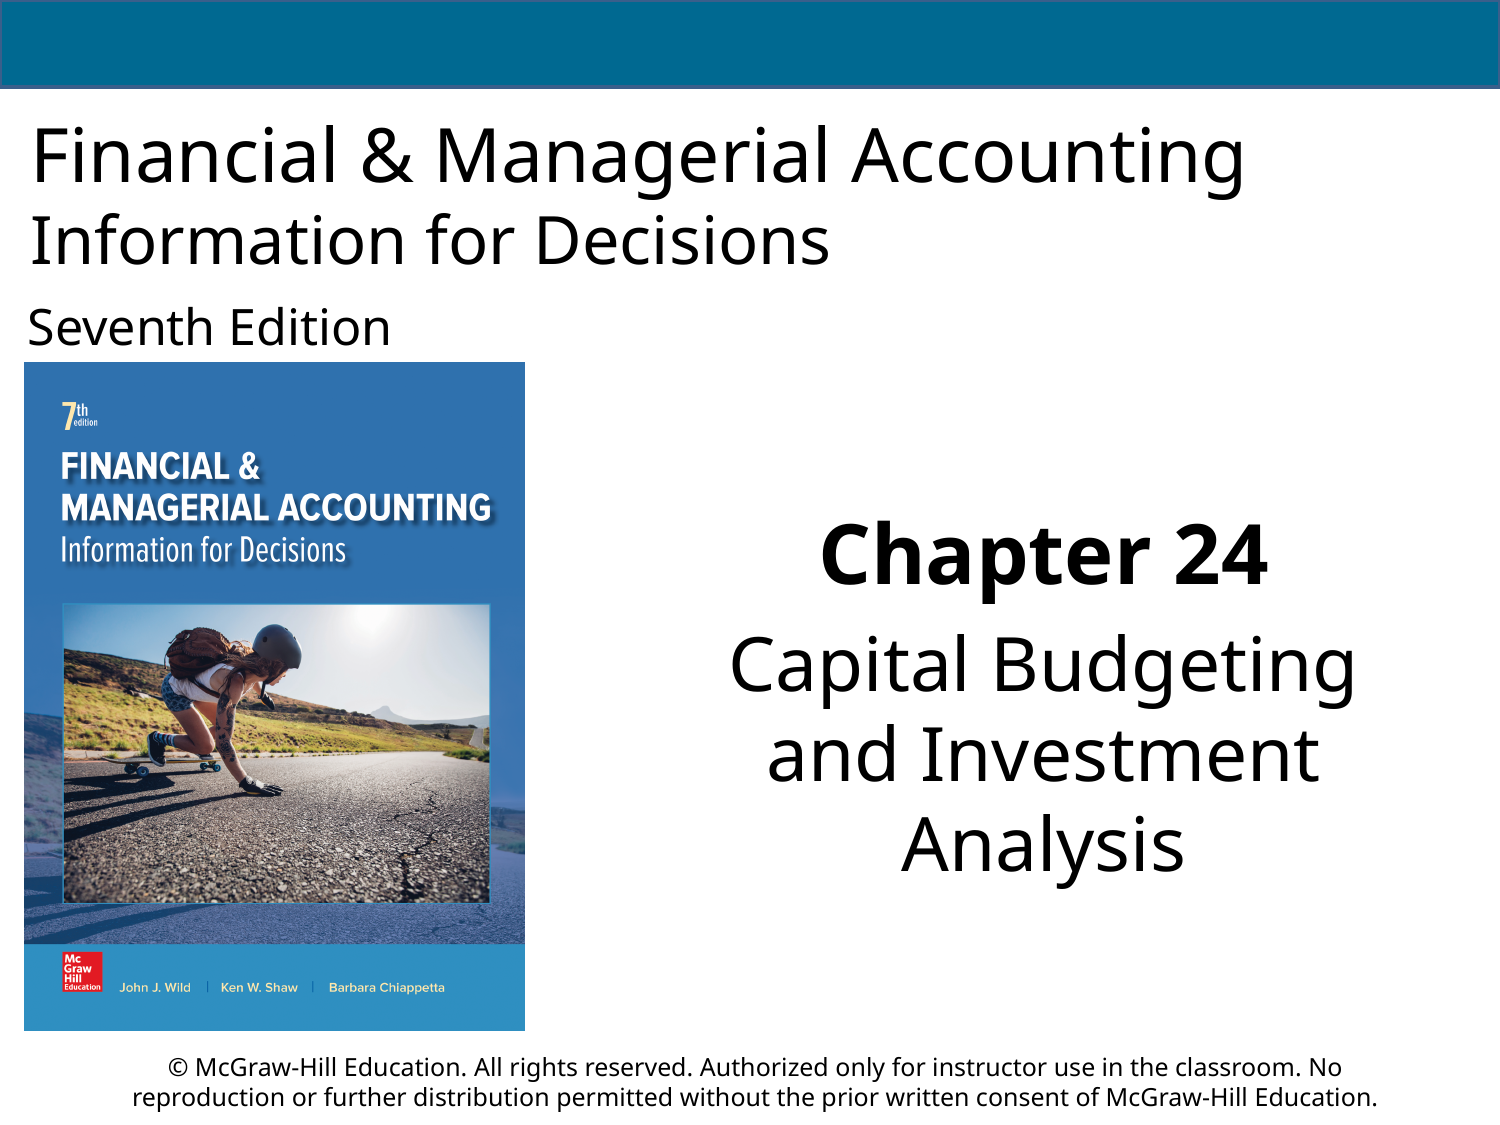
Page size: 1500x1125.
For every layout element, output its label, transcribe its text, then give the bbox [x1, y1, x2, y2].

subtitle Chapter 24 Capital Budgeting and Investment Analysis [650, 412, 1438, 975]
picture [24, 362, 526, 1031]
list © McGraw-Hill Education. All rights reserved. Authorized only for instructor use in the classroom. No reproduction or further distribution permitted without the prior written consent of McGraw-Hill Education. [75, 1037, 1438, 1125]
title Financial & Managerial Accounting Information for Decisions [15, 99, 1488, 287]
list Seventh Edition [12, 287, 1488, 363]
